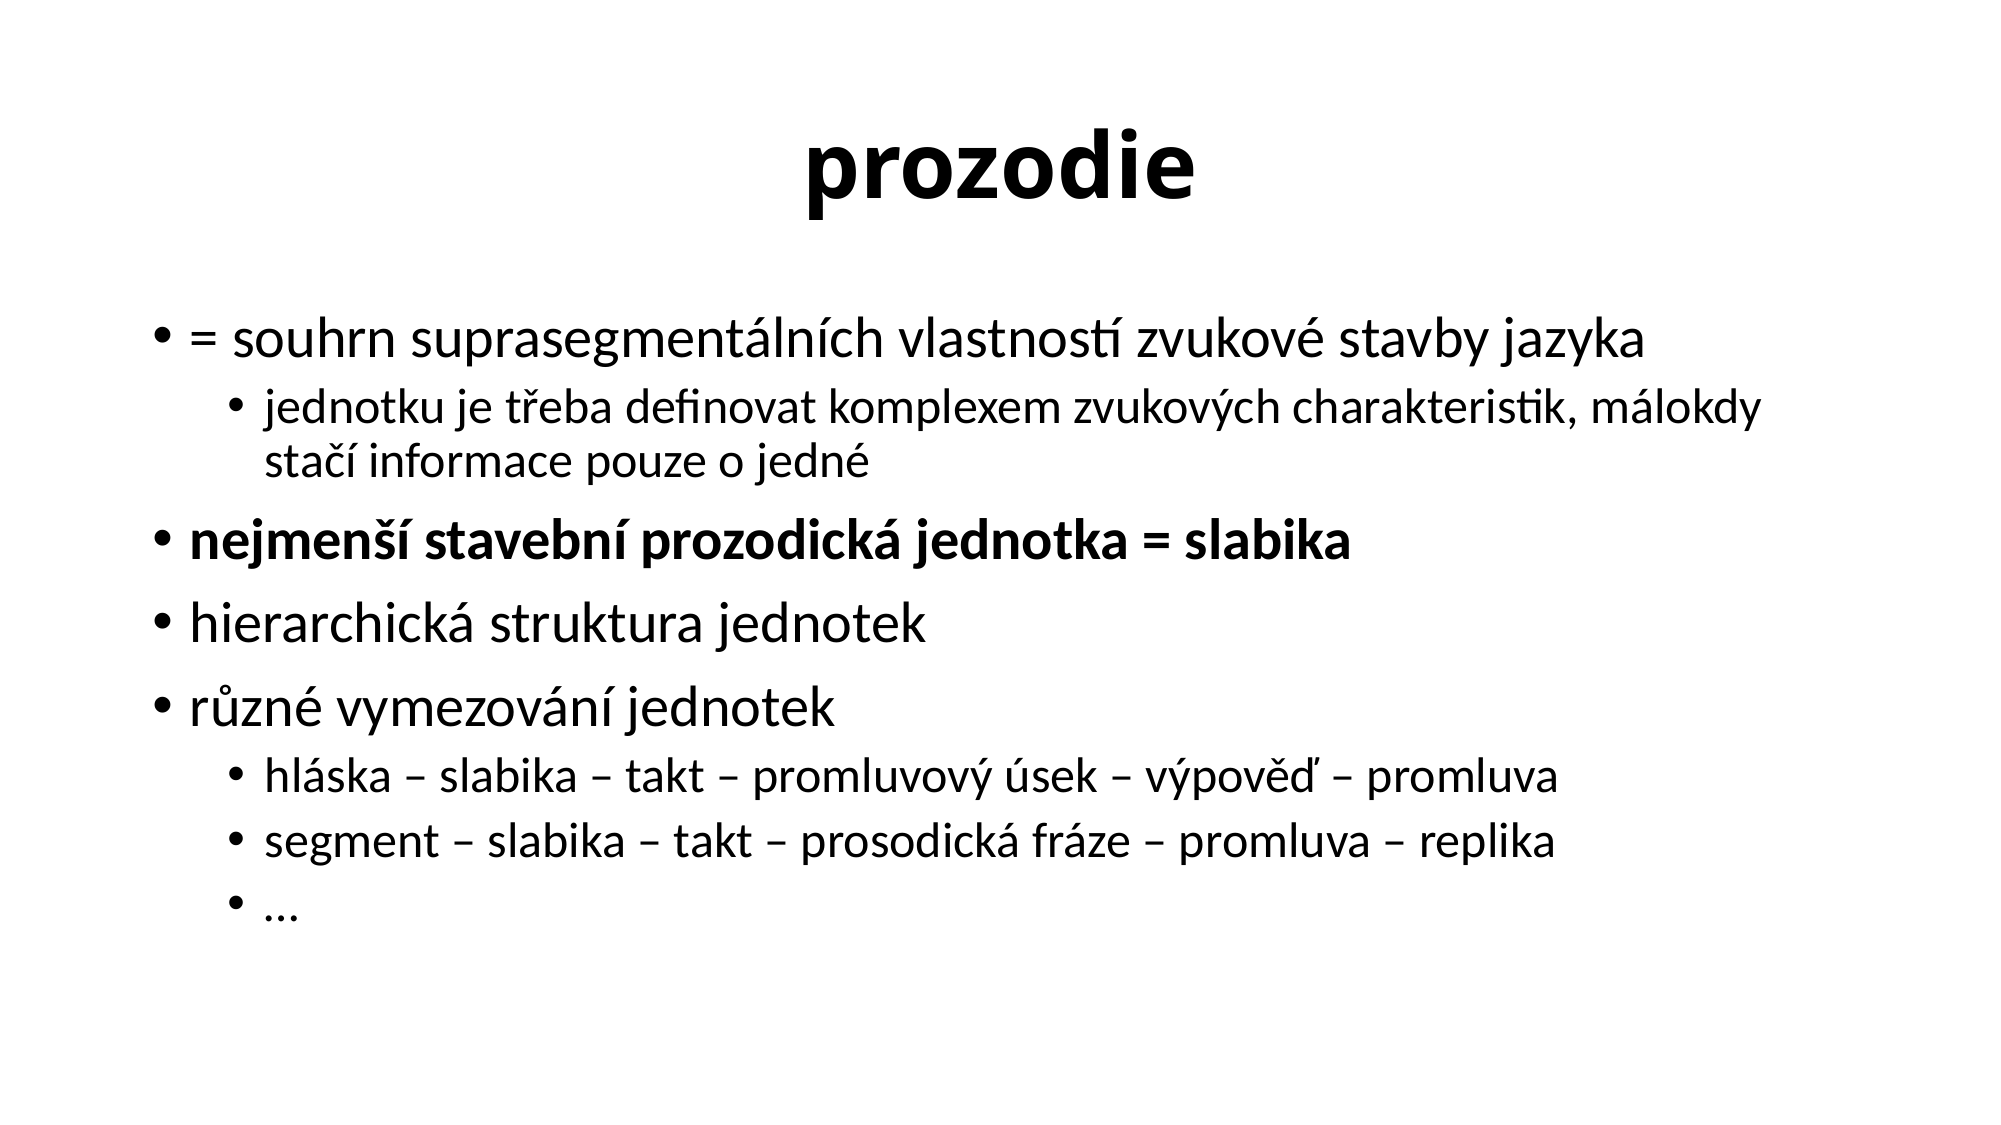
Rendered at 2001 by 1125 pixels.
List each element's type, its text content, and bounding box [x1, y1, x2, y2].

list = souhrn suprasegmentálních vlastností zvukové stavby jazyka jednotku je třeba definovat komplexem zvukových charakteristik, málokdy stačí informace pouze o jedné nejmenší stavební prozodická jednotka = slabika hierarchická struktura jednotek různé vymezování jednotek hláska – slabika – takt – promluvový úsek – výpověď – promluva segment – slabika – takt – prosodická fráze – promluva – replika … [137, 299, 1863, 1014]
title prozodie [137, 59, 1863, 278]
